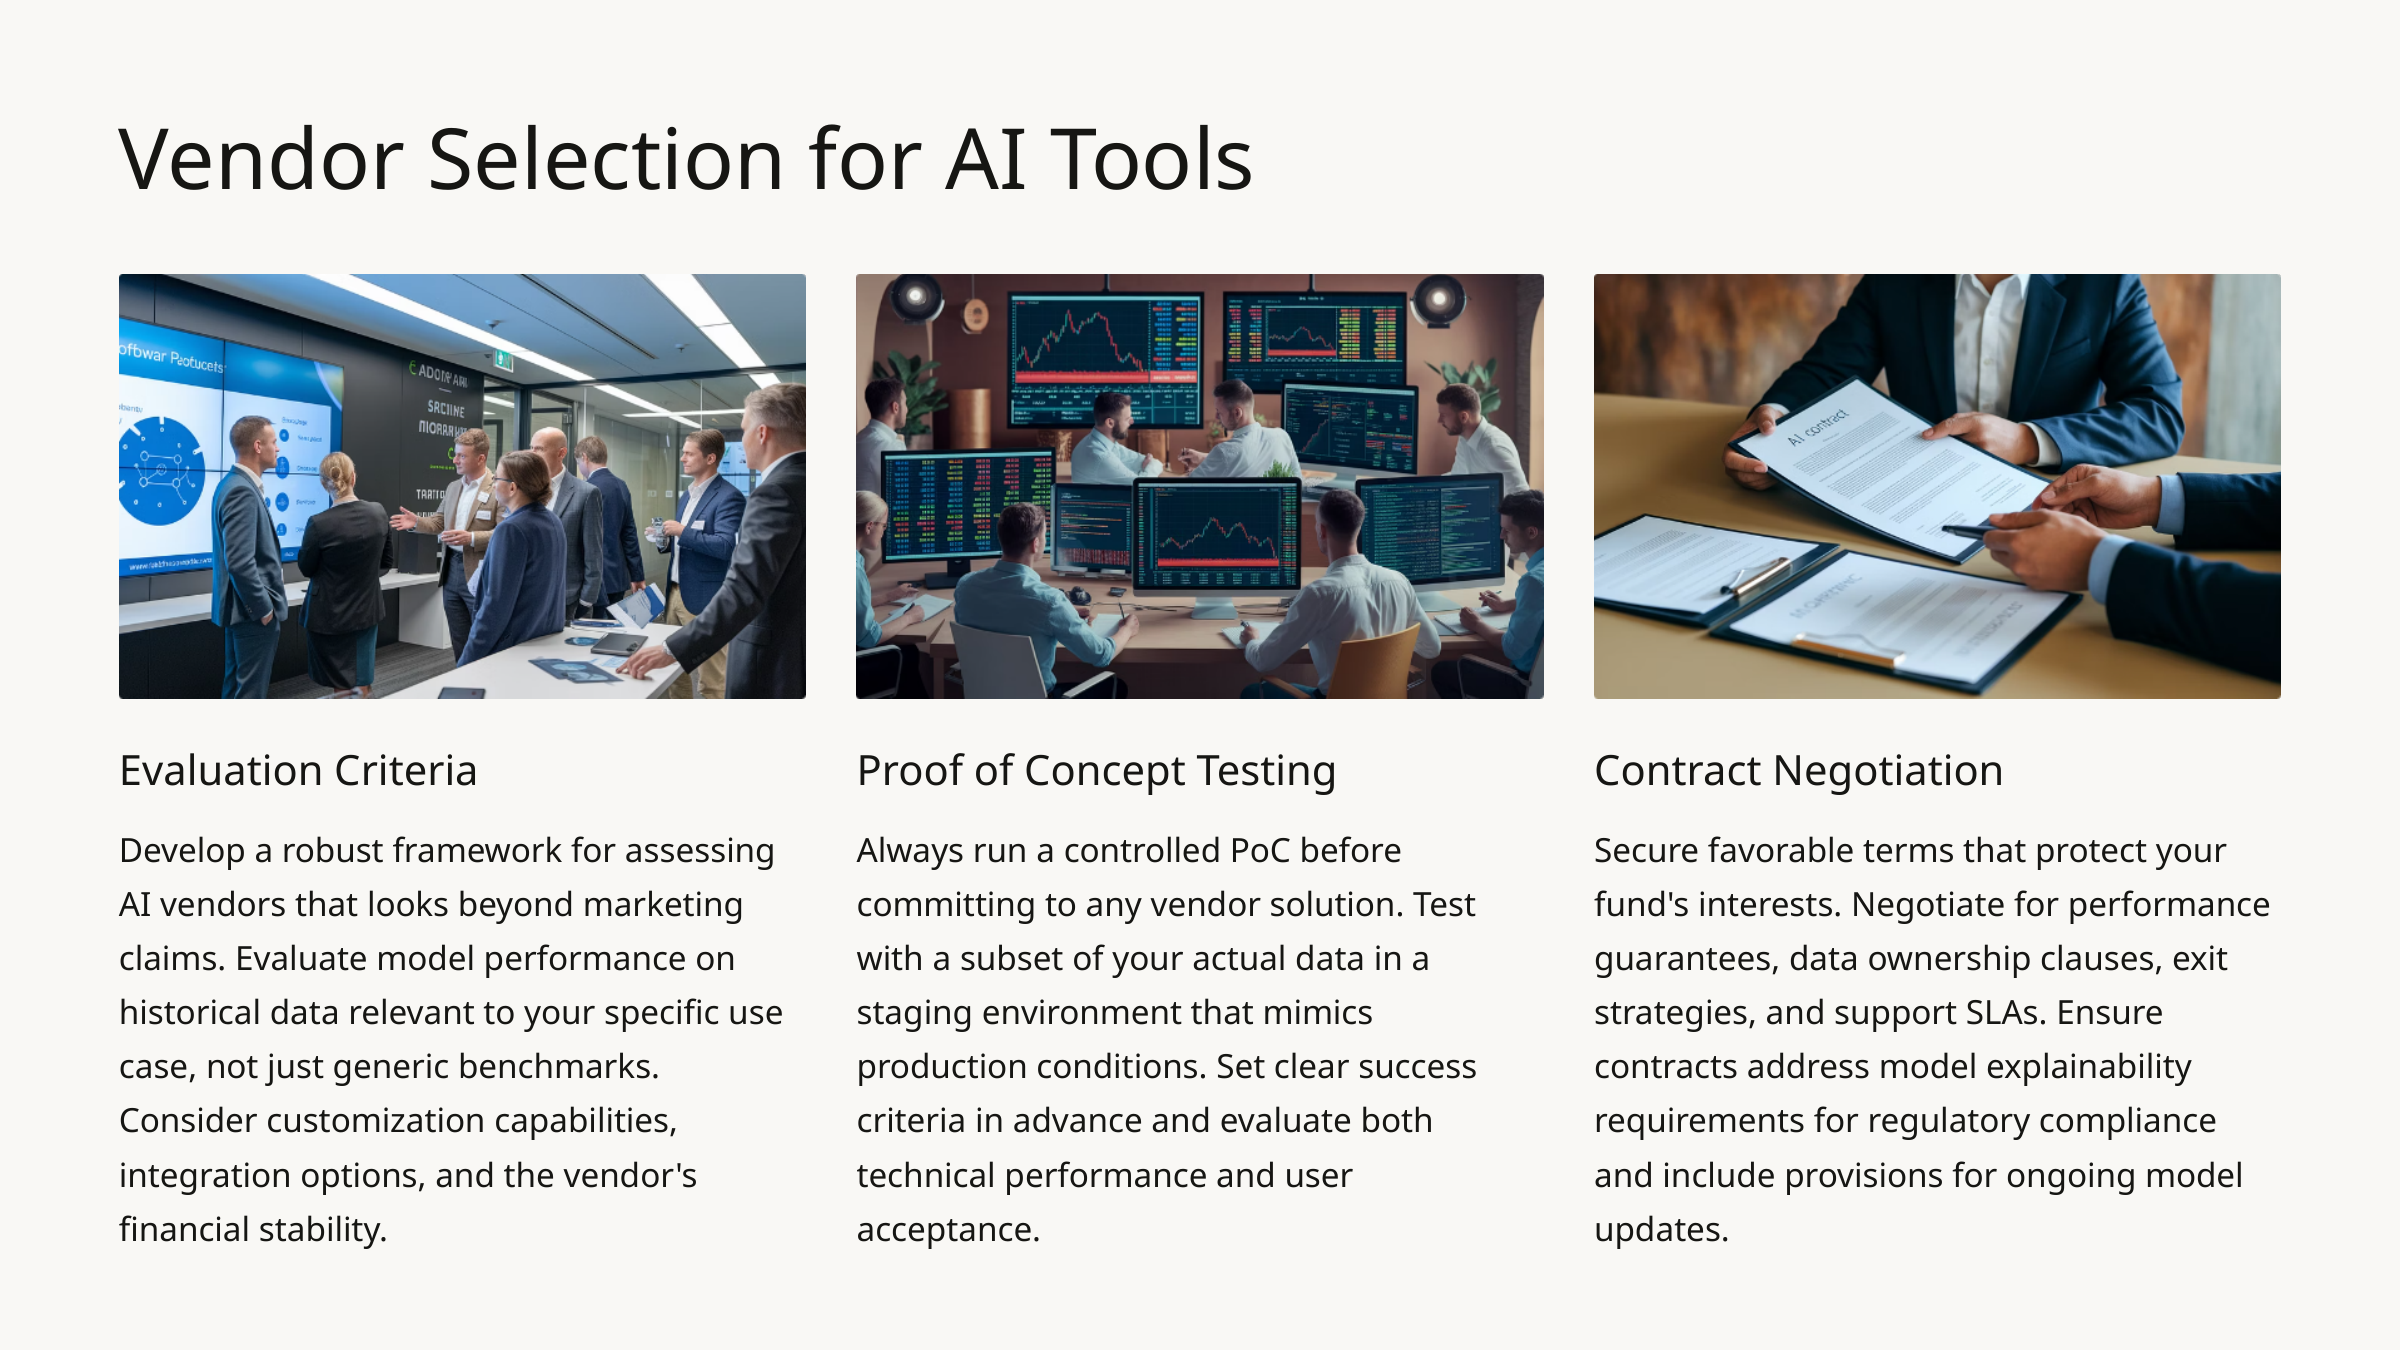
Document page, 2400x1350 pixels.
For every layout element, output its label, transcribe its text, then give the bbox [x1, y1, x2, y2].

picture [856, 274, 1544, 699]
text_box Vendor Selection for AI Tools [119, 99, 1266, 207]
text_box Contract Negotiation [1594, 741, 2020, 795]
text_box Secure favorable terms that protect your fund's interests. Negotiate for performance guarantees, data ownership clauses, exit strategies, and support SLAs. Ensure contracts address model explainability requirements for regulatory compliance and include provisions for ongoing model updates. [1594, 814, 2281, 1251]
picture [118, 274, 806, 699]
text_box Always run a controlled PoC before committing to any vendor solution. Test with a subset of your actual data in a staging environment that mimics production conditions. Set clear success criteria in advance and evaluate both technical performance and user acceptance. [856, 814, 1544, 1251]
text_box Proof of Concept Testing [856, 741, 1354, 795]
text_box Develop a robust framework for assessing AI vendors that looks beyond marketing claims. Evaluate model performance on historical data relevant to your specific use case, not just generic benchmarks. Consider customization capabilities, integration options, and the vendor's financial stability. [118, 814, 806, 1251]
picture [1594, 274, 2281, 699]
text_box Evaluation Criteria [118, 741, 545, 795]
